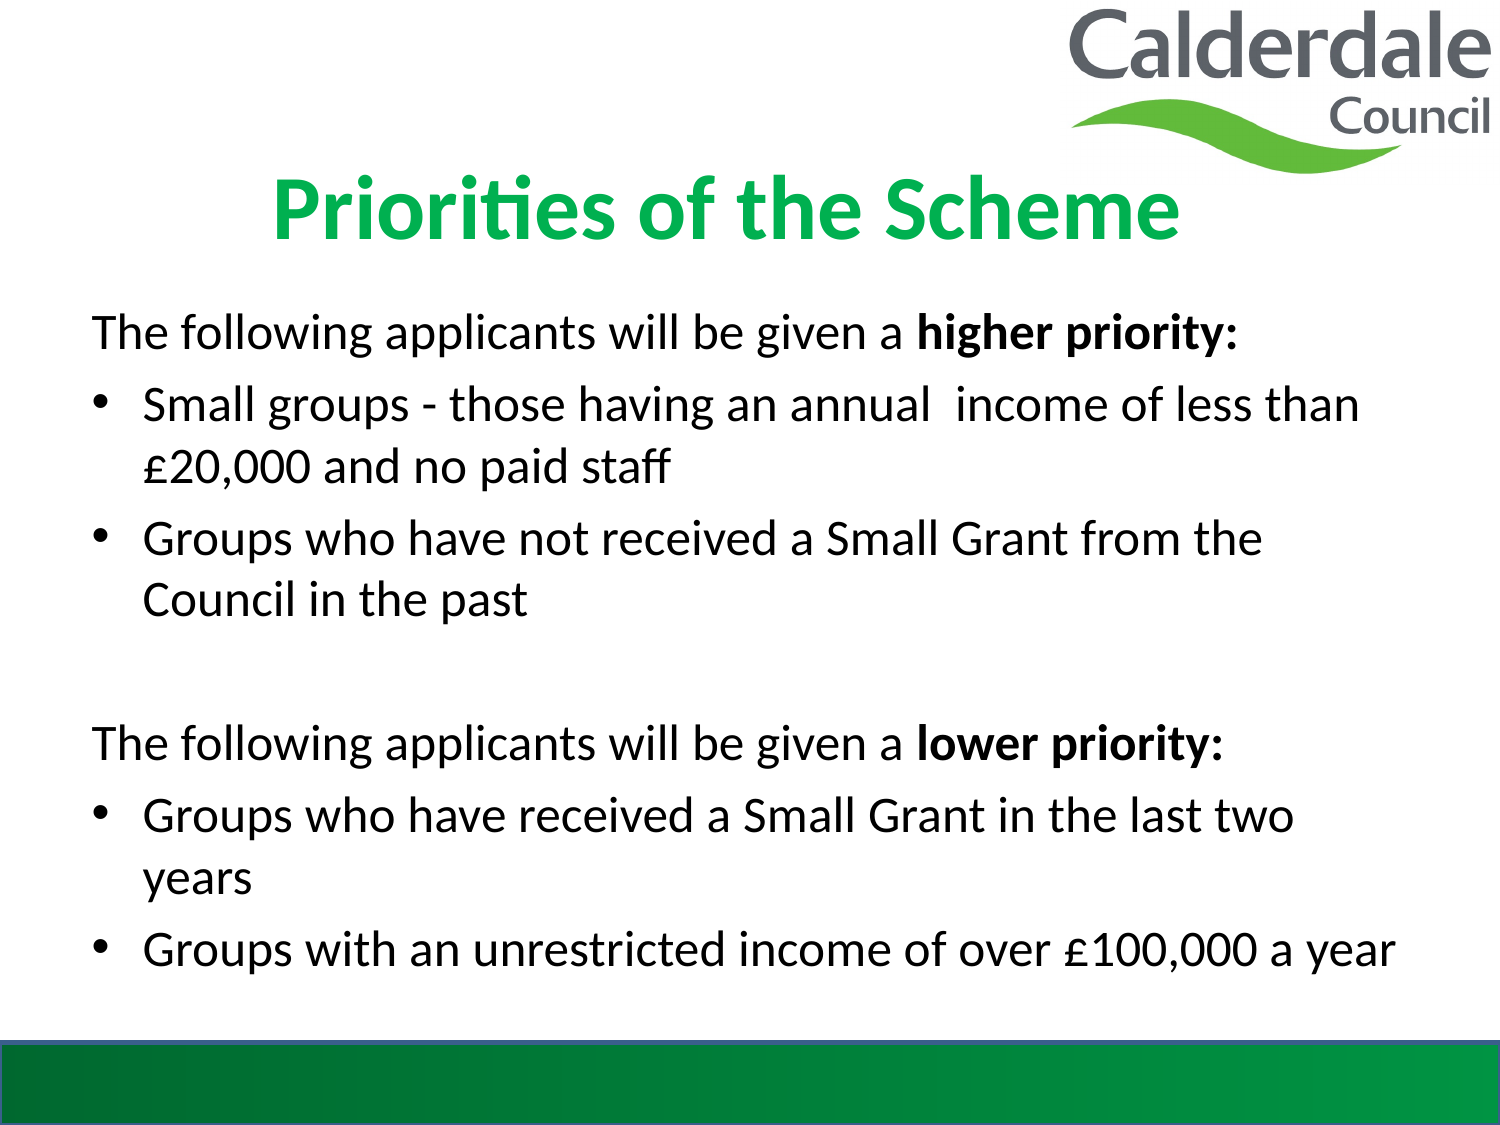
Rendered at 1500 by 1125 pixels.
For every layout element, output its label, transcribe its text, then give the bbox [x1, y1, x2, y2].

picture [1059, 1, 1500, 186]
title Priorities of the Scheme [53, 125, 1404, 280]
list The following applicants will be given a higher priority: Small groups - those having an annual income of less than £20,000 and no paid staff Groups who have not received a Small Grant from the Council in the past The following applicants will be given a lower priority: Groups who have received a Small Grant in the last two years Groups with an unrestricted income of over £100,000 a year [76, 290, 1427, 1034]
text_box [0, 1040, 1500, 1125]
